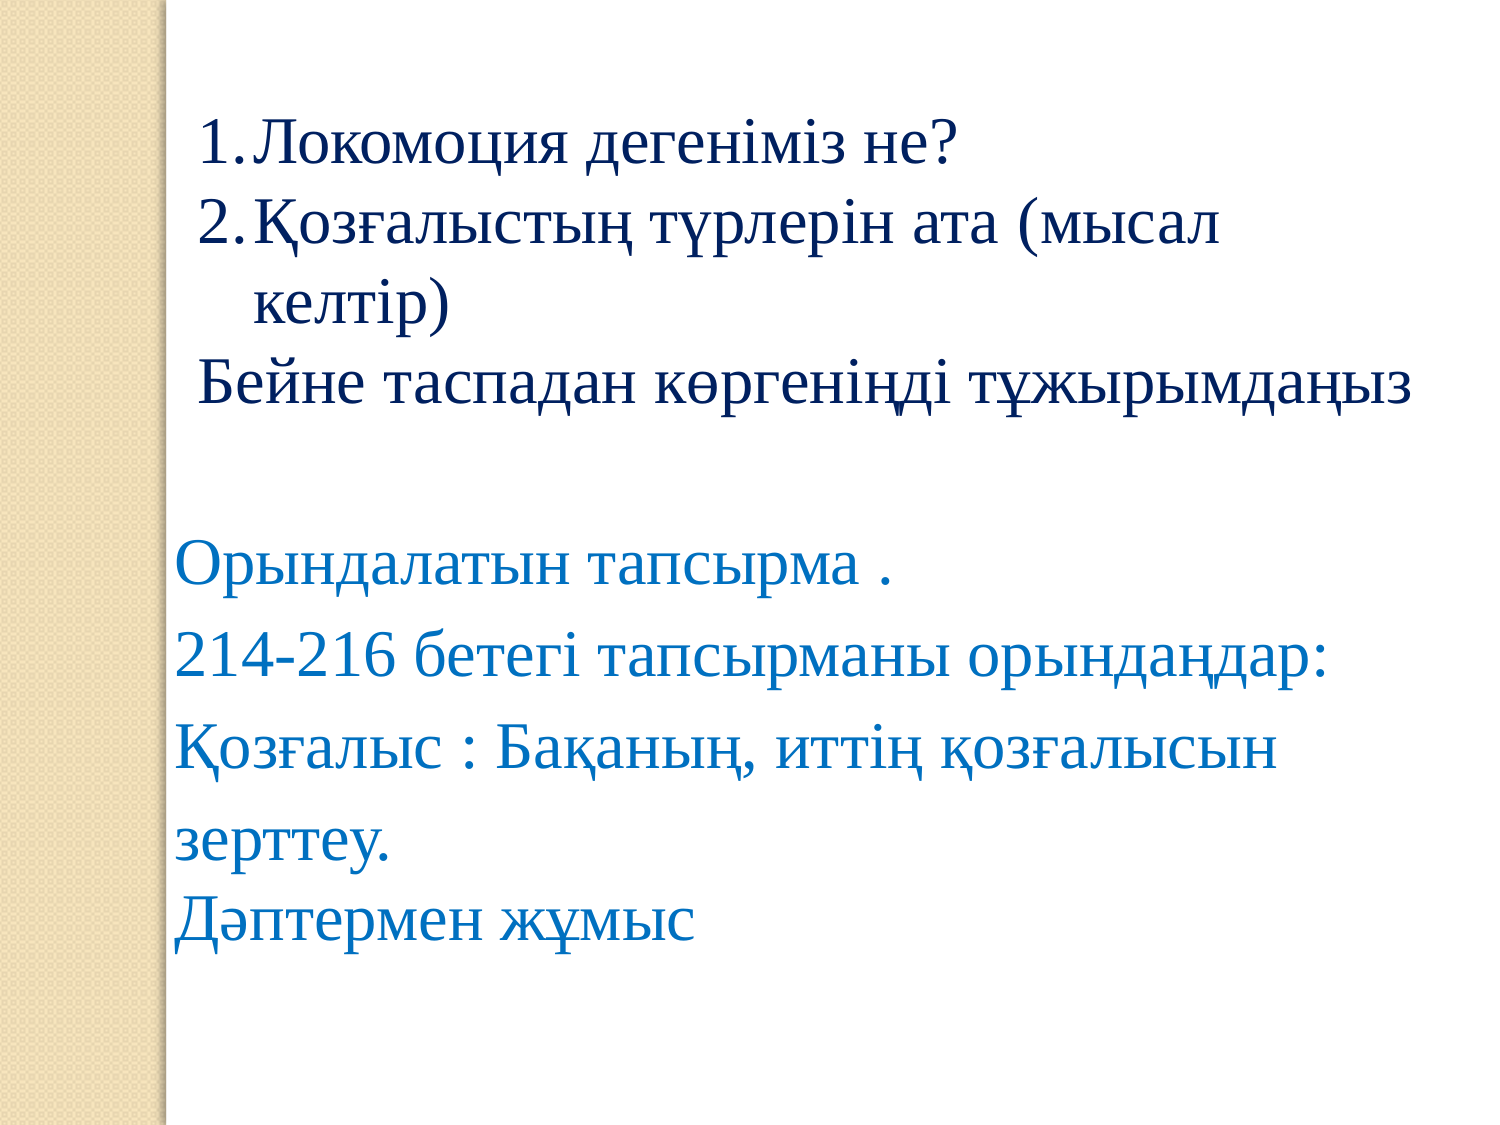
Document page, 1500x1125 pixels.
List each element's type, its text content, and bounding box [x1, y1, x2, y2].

text_box Локомоция дегеніміз не? Қозғалыстың түрлерін ата (мысал келтір) Бейне таспадан көргеніңді тұжырымдаңыз [182, 89, 1435, 425]
text_box Орындалатын тапсырма . 214-216 бетегі тапсырманы орындаңдар: Қозғалыс : Бақаның, иттің қозғалысын зерттеу. Дәптермен жұмыс [159, 453, 1435, 962]
